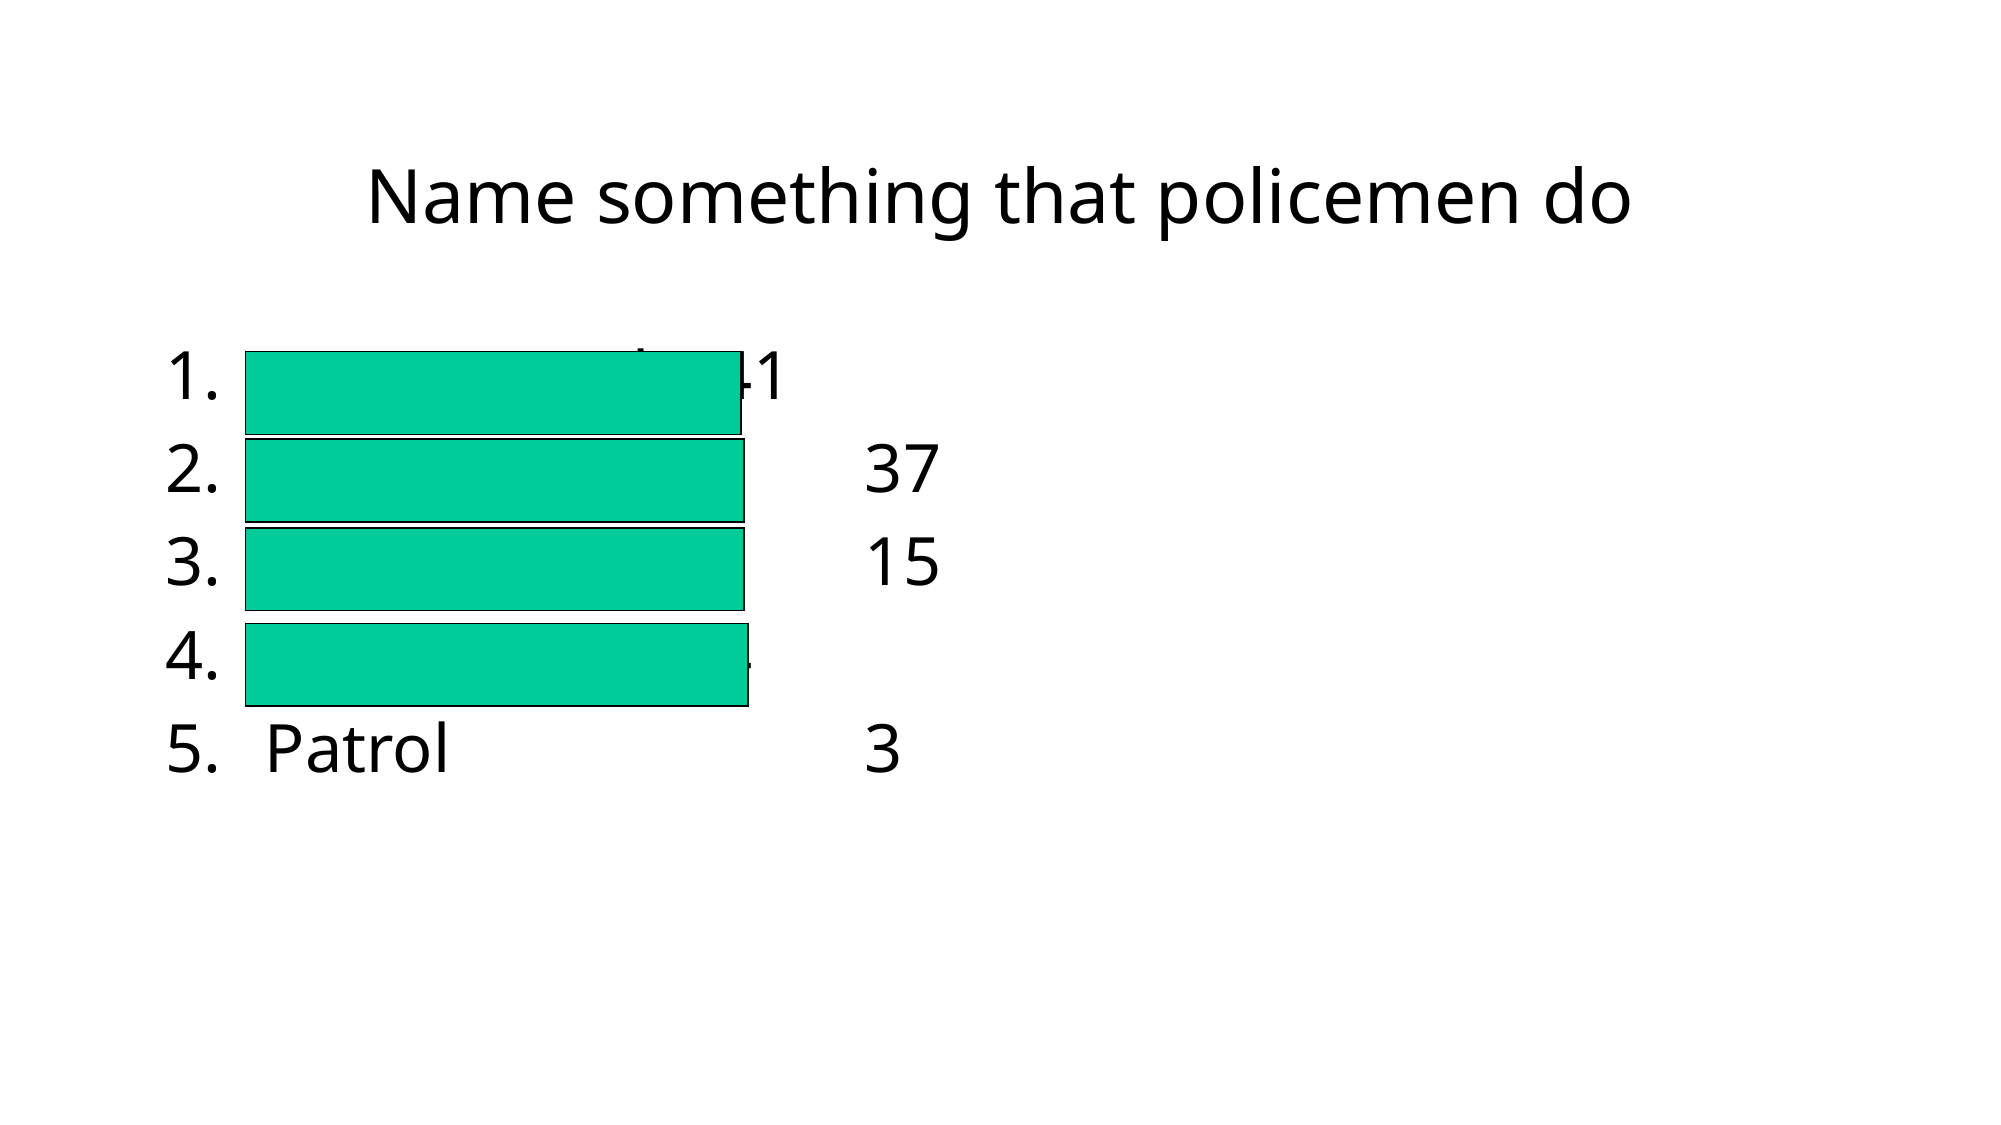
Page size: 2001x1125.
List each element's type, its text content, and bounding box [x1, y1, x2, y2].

title Name something that policemen do [150, 99, 1850, 288]
list Arrest people 41 Give fines 37 Direct traffic 15 Nothing 4 Patrol 3 [150, 324, 1850, 1000]
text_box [245, 351, 749, 706]
